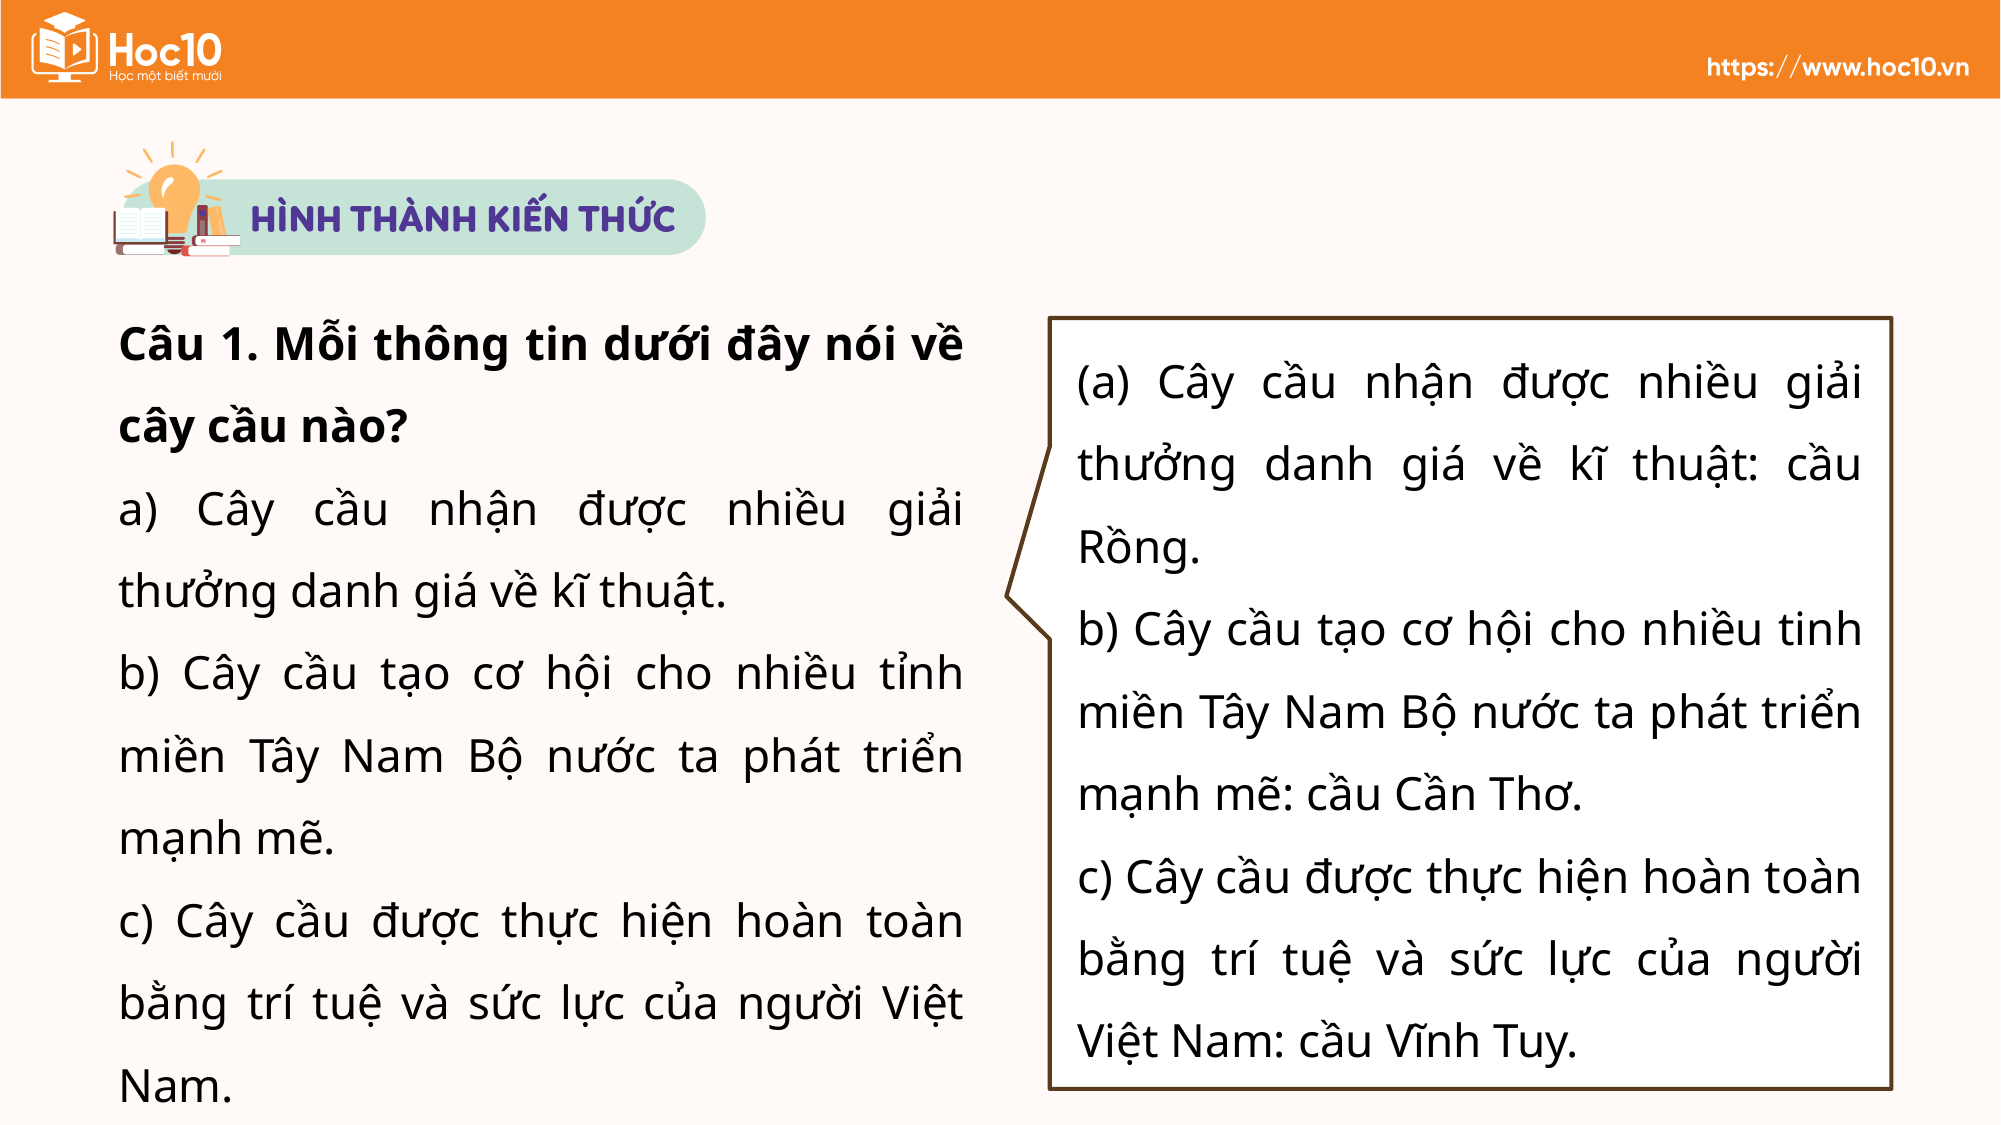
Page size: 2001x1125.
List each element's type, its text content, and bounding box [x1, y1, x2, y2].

picture [0, 0, 2001, 1125]
text_box Câu 1. Mỗi thông tin dưới đây nói về cây cầu nào? a) Cây cầu nhận được nhiều giải thưởng danh giá về kĩ thuật. b) Cây cầu tạo cơ hội cho nhiều tỉnh miền Tây Nam Bộ nước ta phát triển mạnh mẽ. c) Cây cầu được thực hiện hoàn toàn bằng trí tuệ và sức lực của người Việt Nam. [108, 281, 976, 1117]
text_box (a) Cây cầu nhận được nhiều giải thưởng danh giá về kĩ thuật: cầu Rồng. b) Cây cầu tạo cơ hội cho nhiều tinh miền Tây Nam Bộ nước ta phát triển mạnh mẽ: cầu Cần Thơ. c) Cây cầu được thực hiện hoàn toàn bằng trí tuệ và sức lực của người Việt Nam: cầu Vĩnh Tuy. [1006, 318, 1892, 1089]
